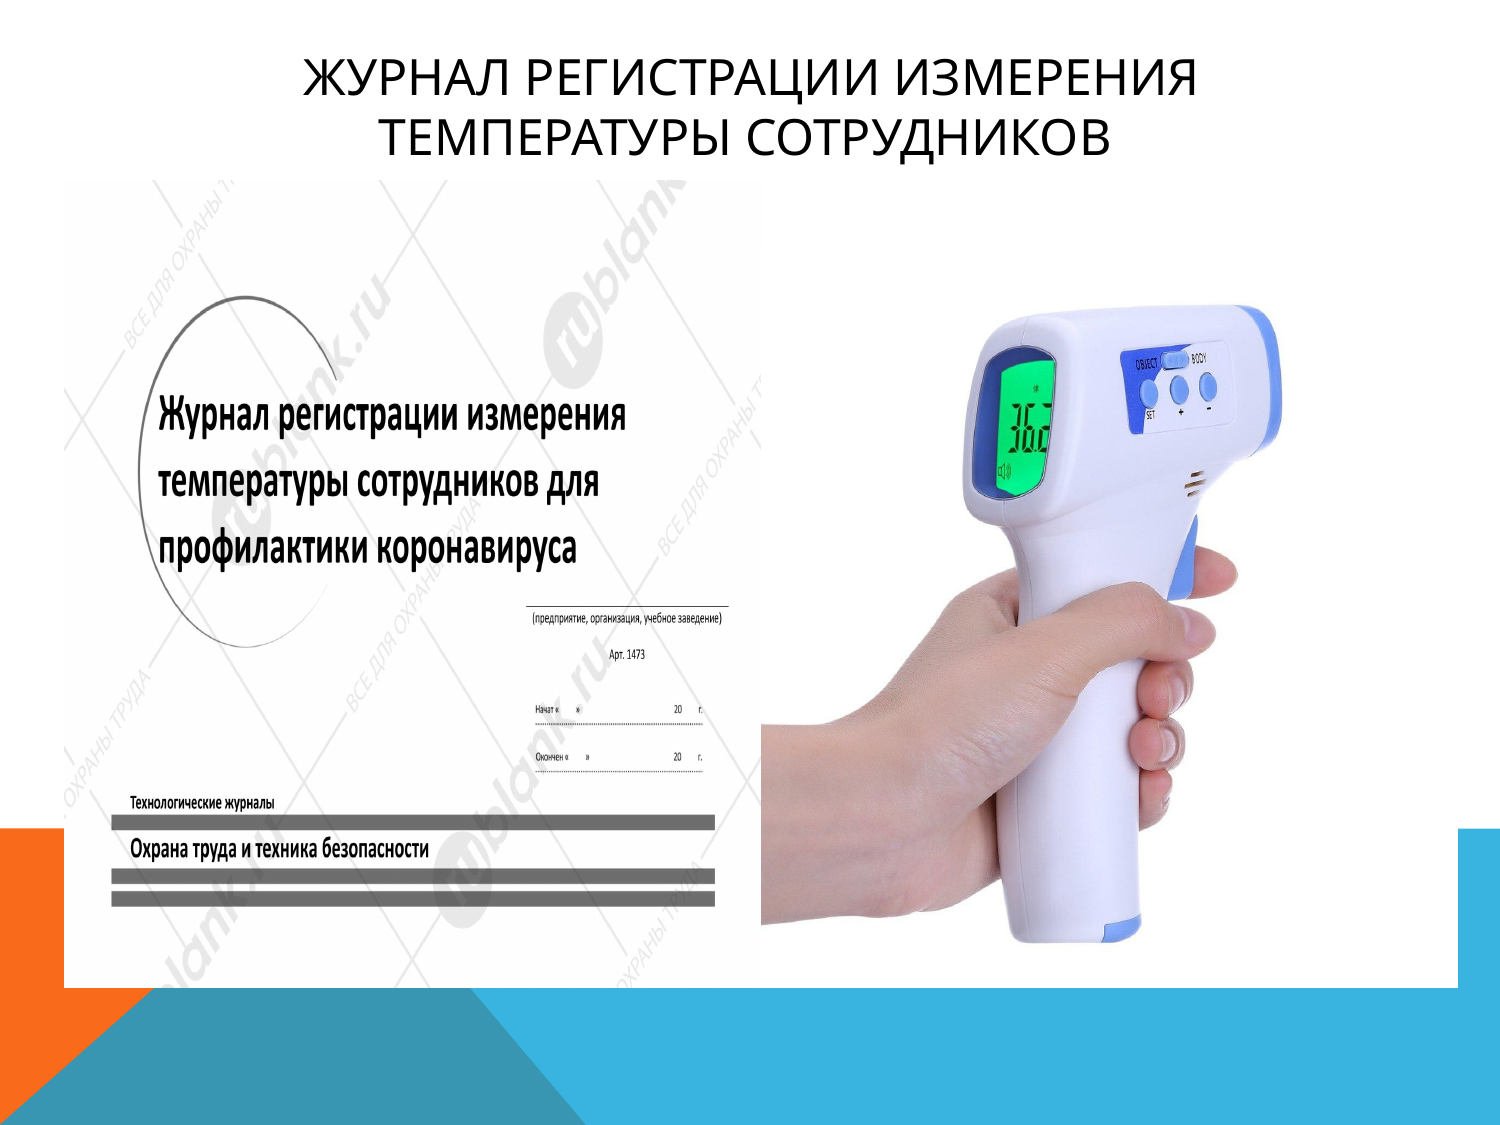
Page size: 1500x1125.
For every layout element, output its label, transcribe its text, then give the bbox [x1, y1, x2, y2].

title Журнал Регистрации измерения температуры сотрудников [135, 60, 1369, 150]
picture [761, 255, 1458, 988]
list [64, 180, 763, 988]
